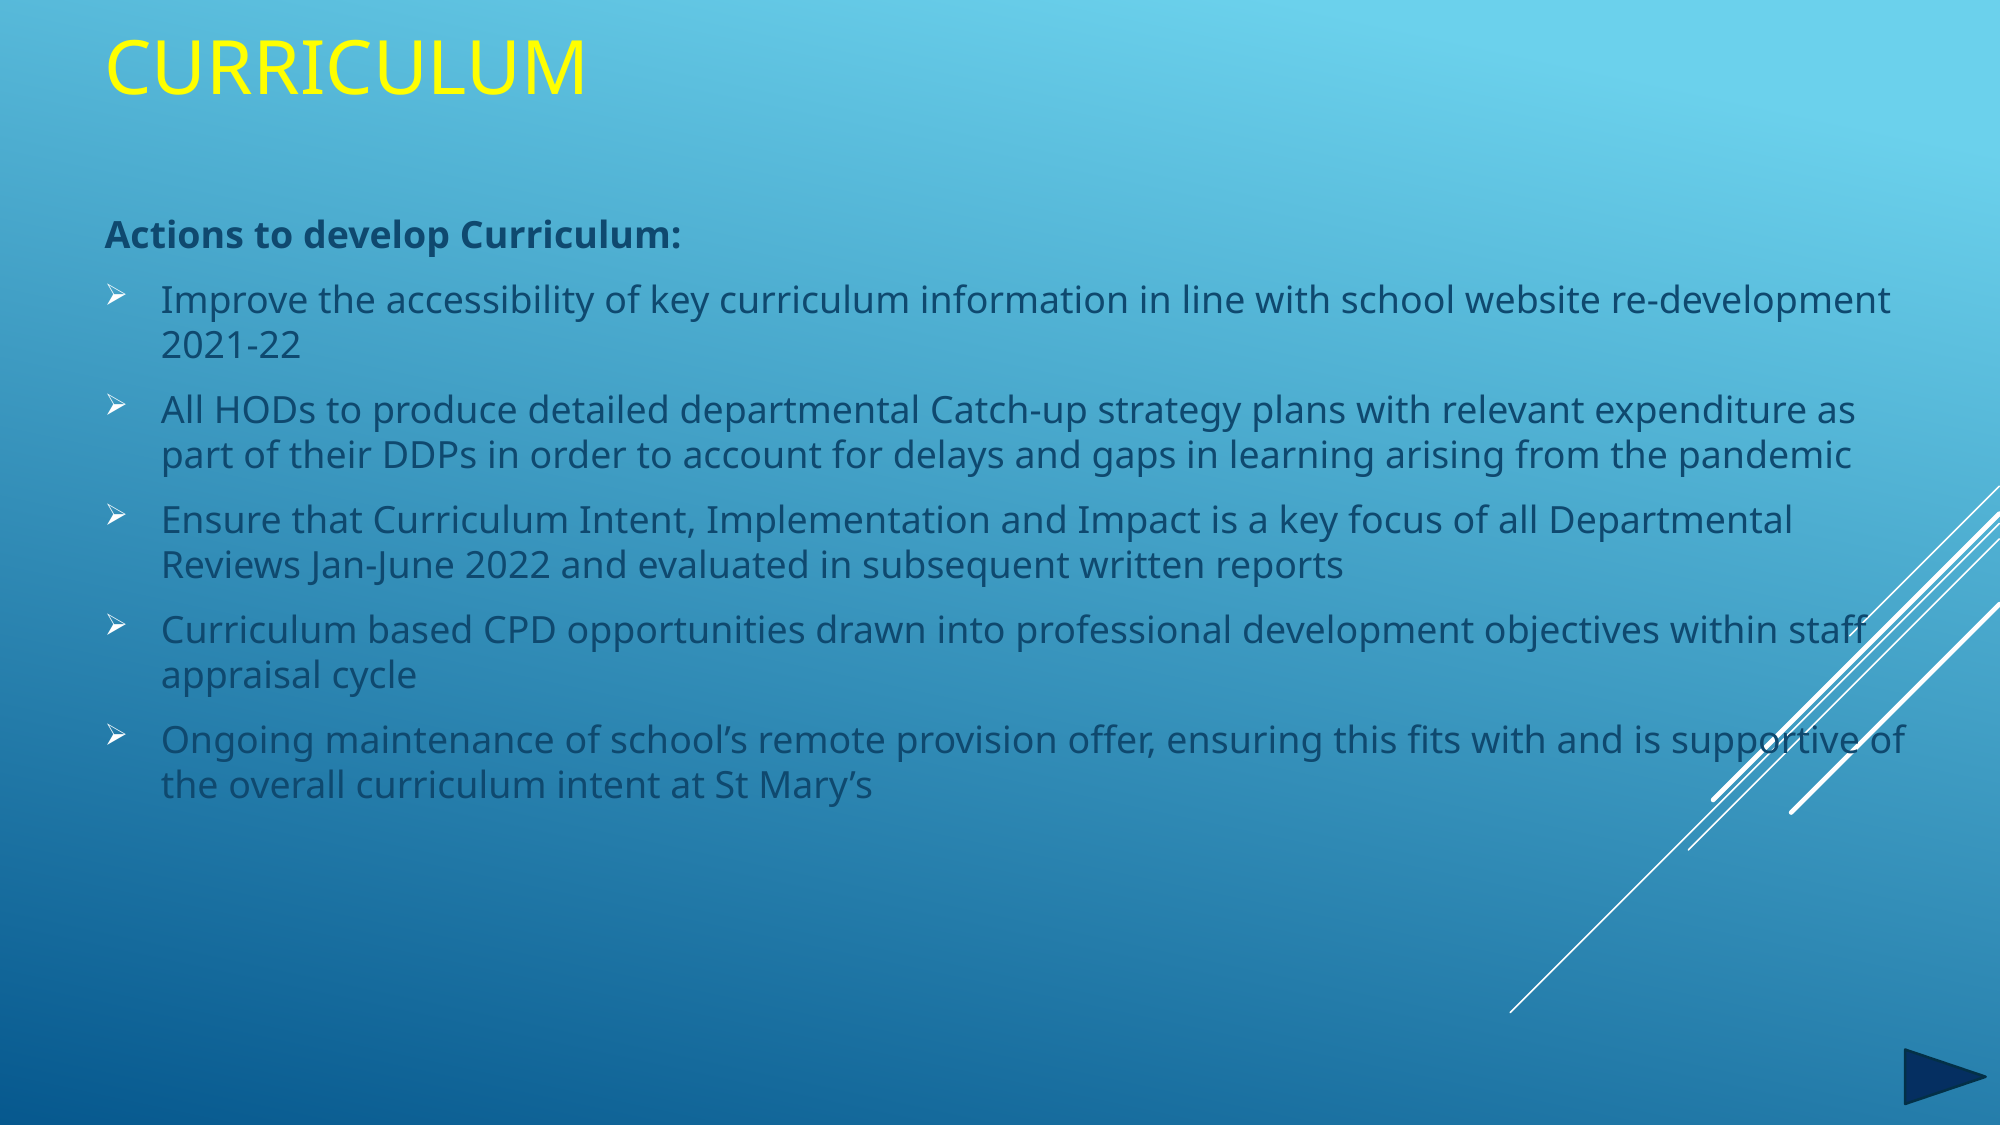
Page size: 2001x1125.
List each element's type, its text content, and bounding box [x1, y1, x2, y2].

text_box [1903, 1048, 1987, 1106]
title curriculum [89, 2, 1490, 118]
list Actions to develop Curriculum: Improve the accessibility of key curriculum information in line with school website re-development 2021-22 All HODs to produce detailed departmental Catch-up strategy plans with relevant expenditure as part of their DDPs in order to account for delays and gaps in learning arising from the pandemic Ensure that Curriculum Intent, Implementation and Impact is a key focus of all Departmental Reviews Jan-June 2022 and evaluated in subsequent written reports Curriculum based CPD opportunities drawn into professional development objectives within staff appraisal cycle Ongoing maintenance of school’s remote provision offer, ensuring this fits with and is supportive of the overall curriculum intent at St Mary’s [89, 286, 1932, 995]
text_box [89, 178, 1932, 286]
text_box [112, 231, 1955, 339]
